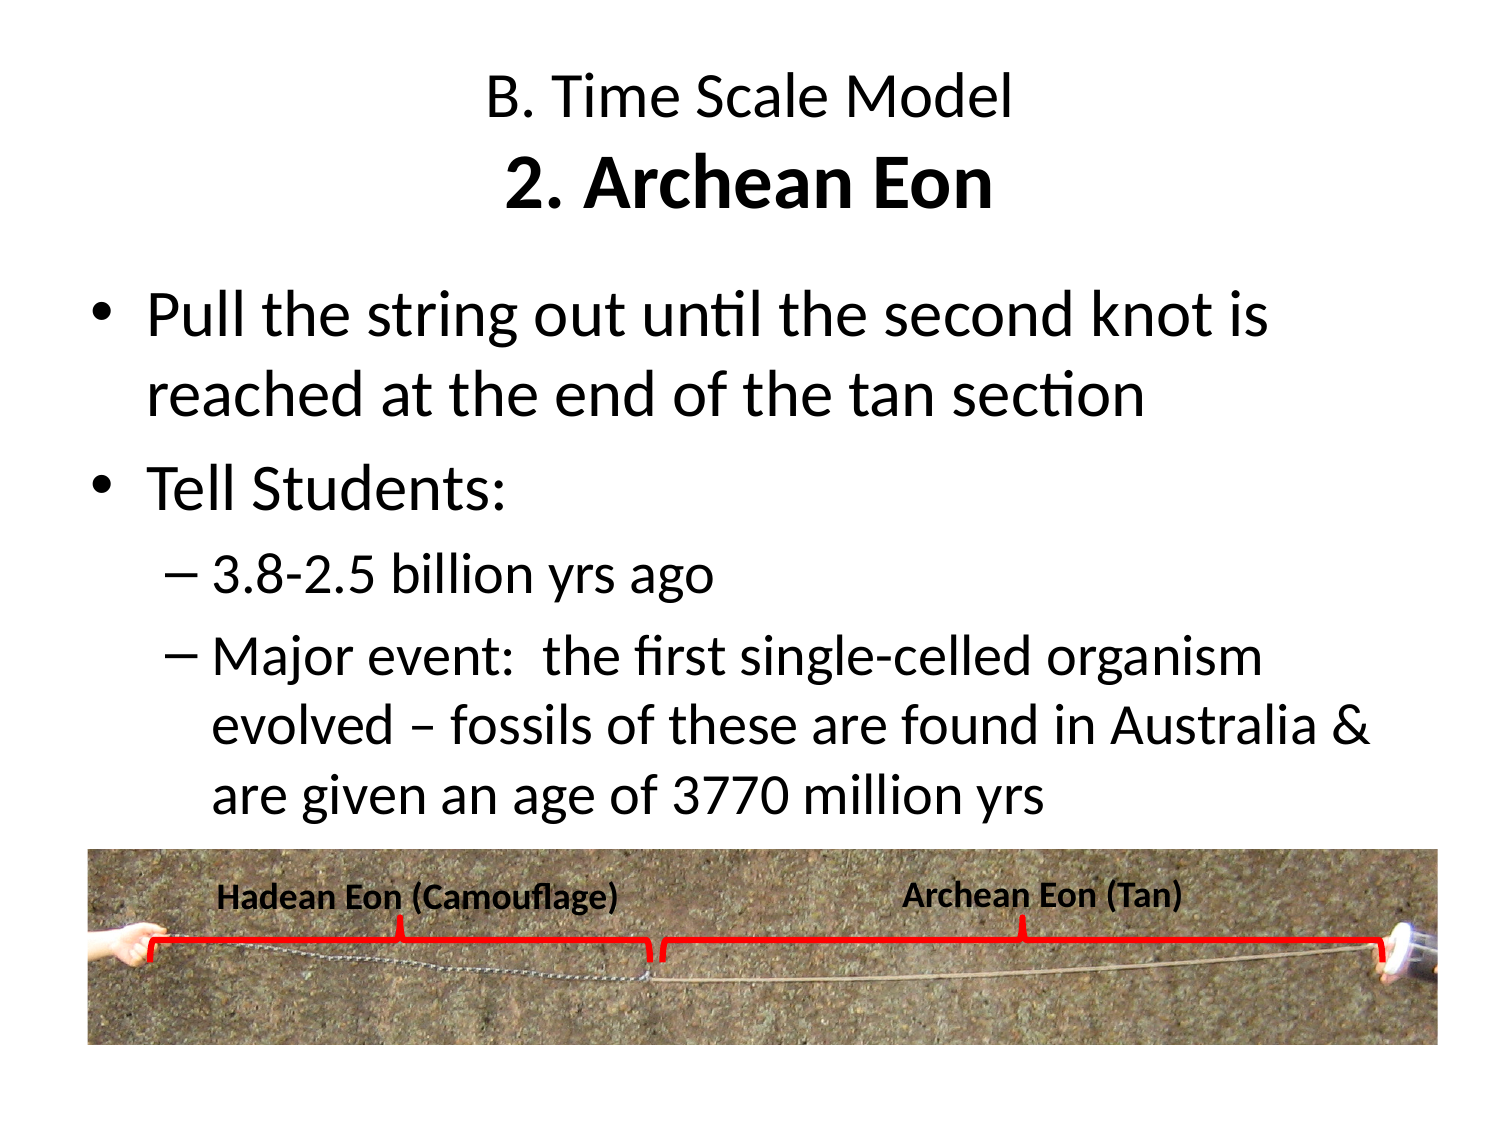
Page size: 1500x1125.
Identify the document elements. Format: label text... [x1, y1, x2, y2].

title B. Time Scale Model 2. Archean Eon [75, 45, 1425, 233]
list Pull the string out until the second knot is reached at the end of the tan section Tell Students: 3.8-2.5 billion yrs ago Major event: the first single-celled organism evolved – fossils of these are found in Australia & are given an age of 3770 million yrs [75, 262, 1425, 850]
picture [87, 849, 1438, 1046]
